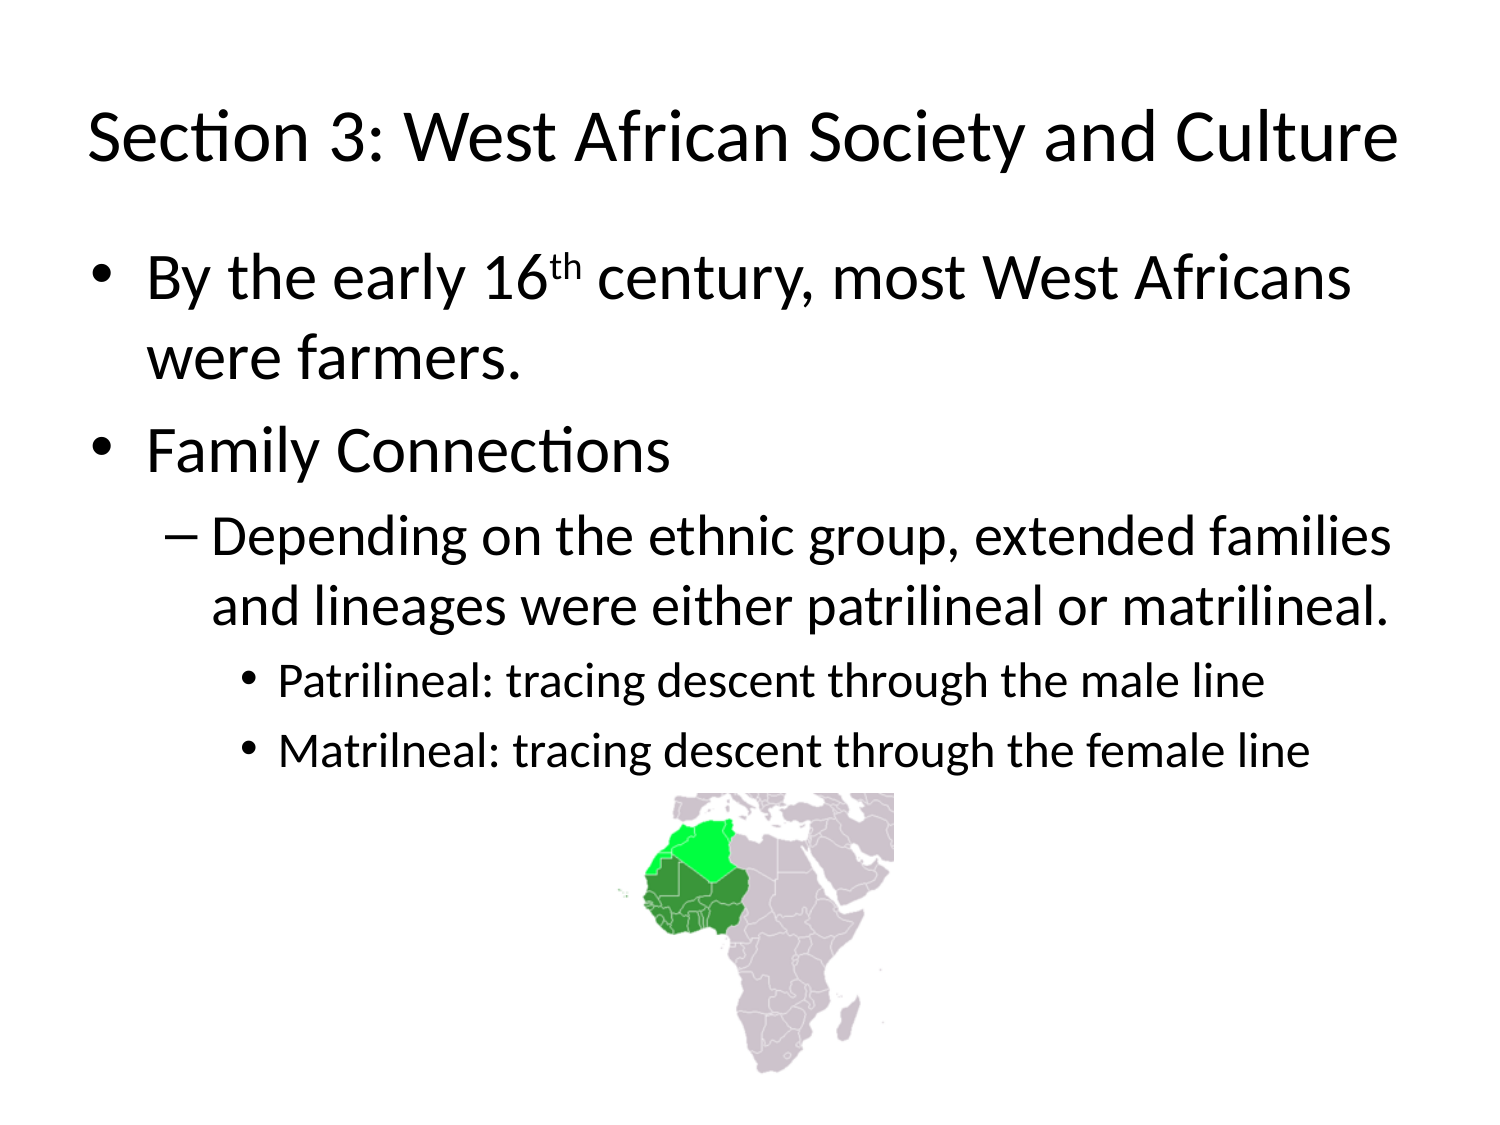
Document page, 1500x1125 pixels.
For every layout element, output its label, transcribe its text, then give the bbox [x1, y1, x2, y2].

picture [612, 792, 895, 1101]
list By the early 16th century, most West Africans were farmers. Family Connections Depending on the ethnic group, extended families and lineages were either patrilineal or matrilineal. Patrilineal: tracing descent through the male line Matrilneal: tracing descent through the female line [75, 224, 1425, 968]
title Section 3: West African Society and Culture [37, 37, 1450, 225]
